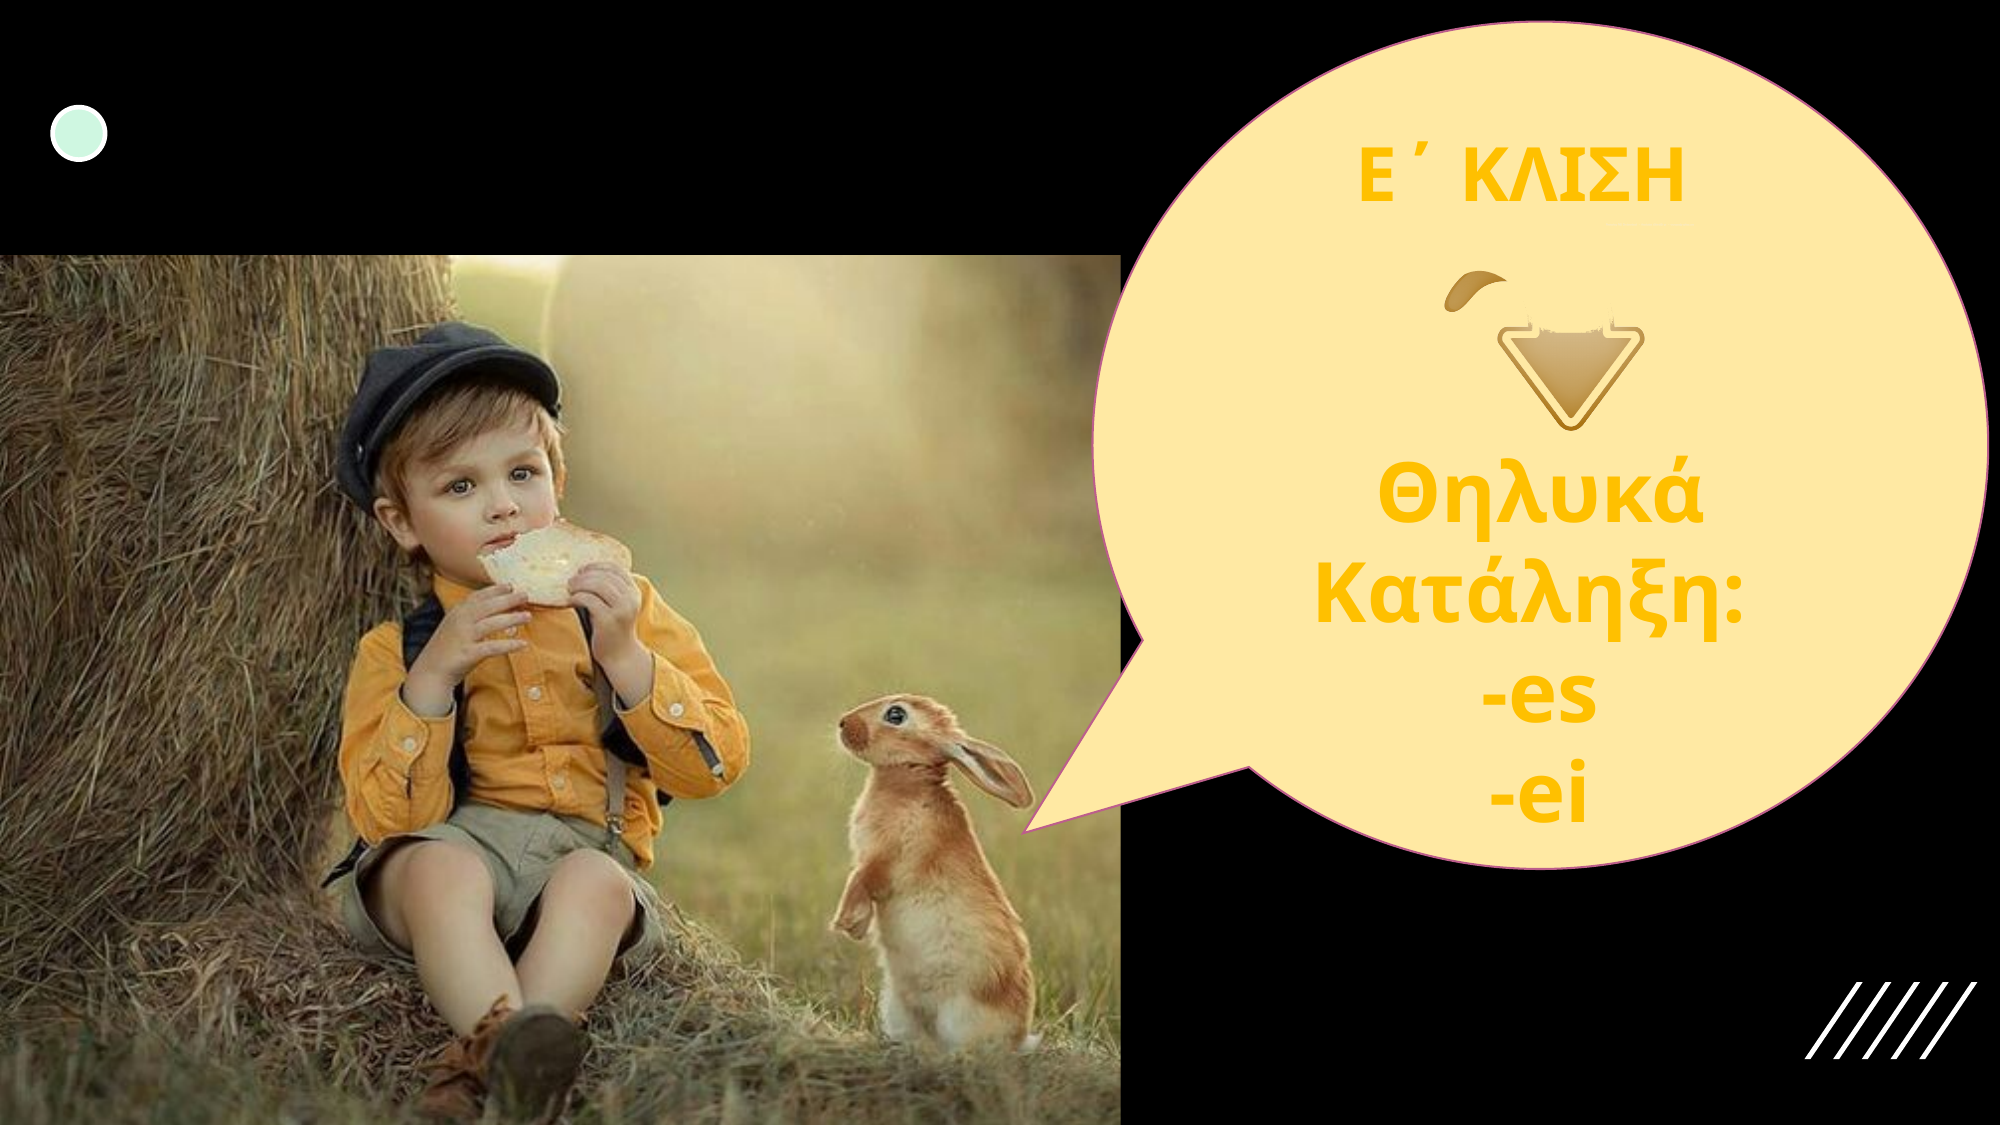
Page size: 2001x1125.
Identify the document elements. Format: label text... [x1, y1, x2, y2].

text_box [1394, 847, 1687, 871]
text_box Ε΄ ΚΛΙΣΗ [1141, 119, 1904, 224]
text_box [1121, 224, 1402, 806]
picture [0, 255, 1121, 1125]
picture [1402, 223, 1695, 457]
text_box Θηλυκά Κατάληξη: -es -ei [1201, 431, 1880, 847]
text_box [1252, 20, 1828, 119]
text_box [1695, 196, 1990, 724]
